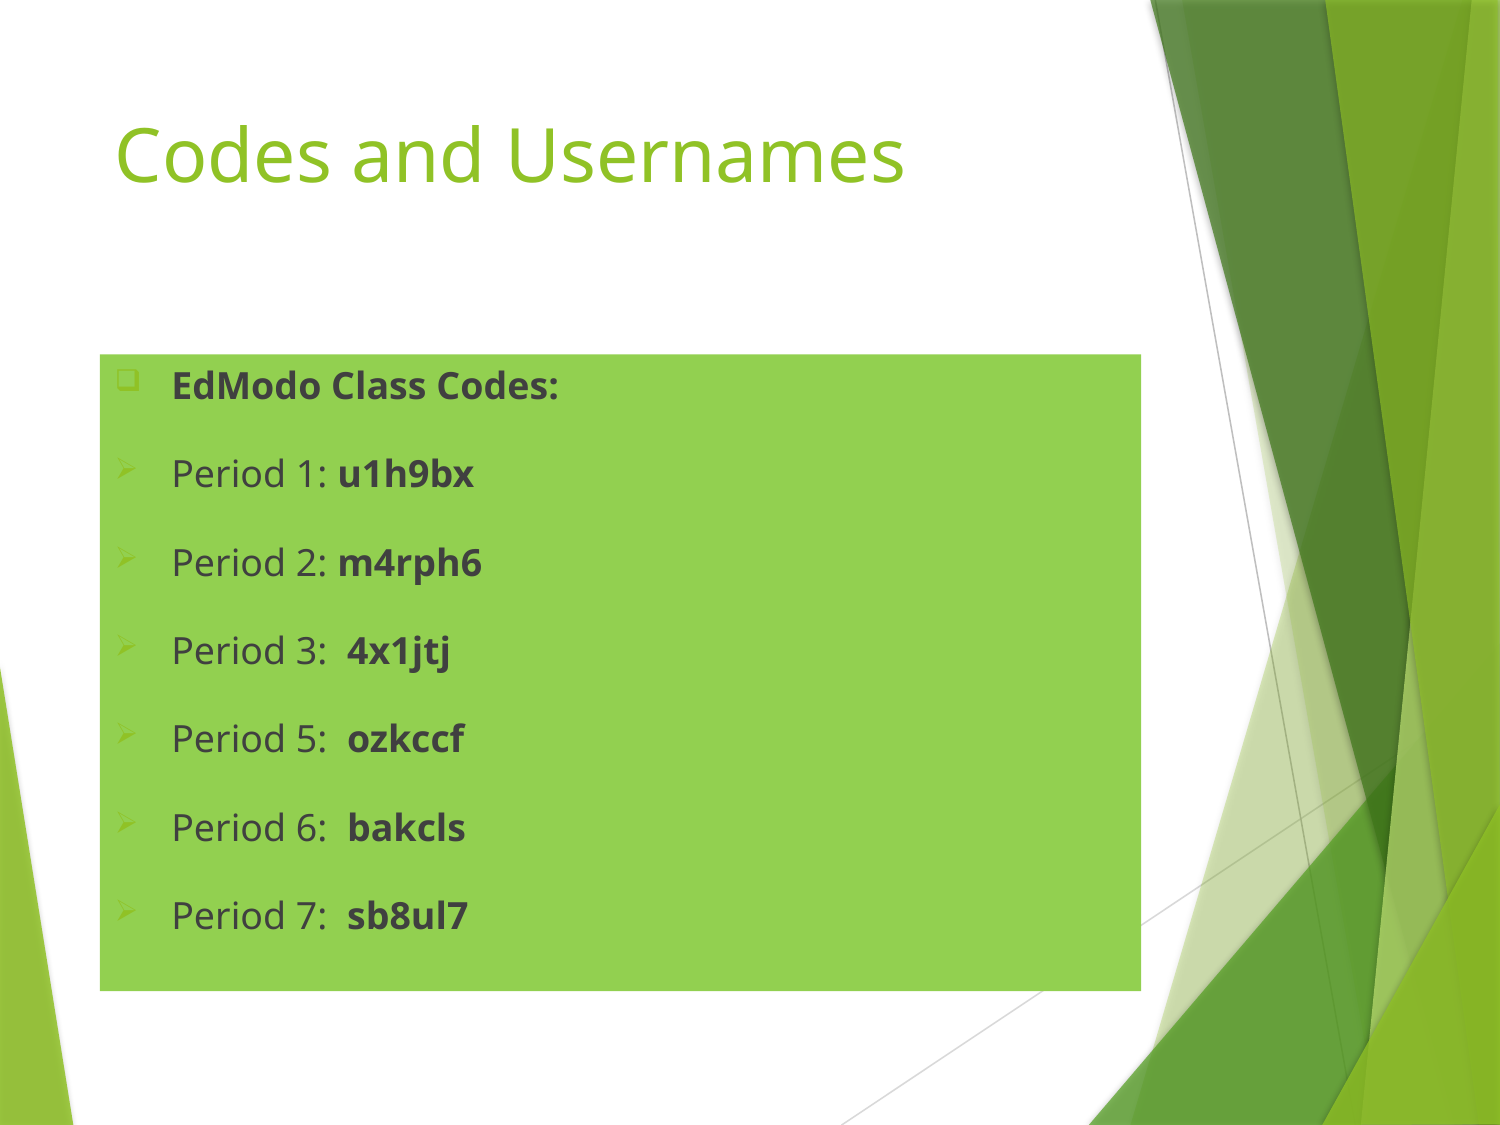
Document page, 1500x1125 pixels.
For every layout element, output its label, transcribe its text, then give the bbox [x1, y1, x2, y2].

title Codes and Usernames [99, 99, 1142, 317]
list EdModo Class Codes: Period 1: u1h9bx Period 2: m4rph6 Period 3: 4x1jtj Period 5: ozkccf Period 6: bakcls Period 7: sb8ul7 [99, 354, 1142, 992]
